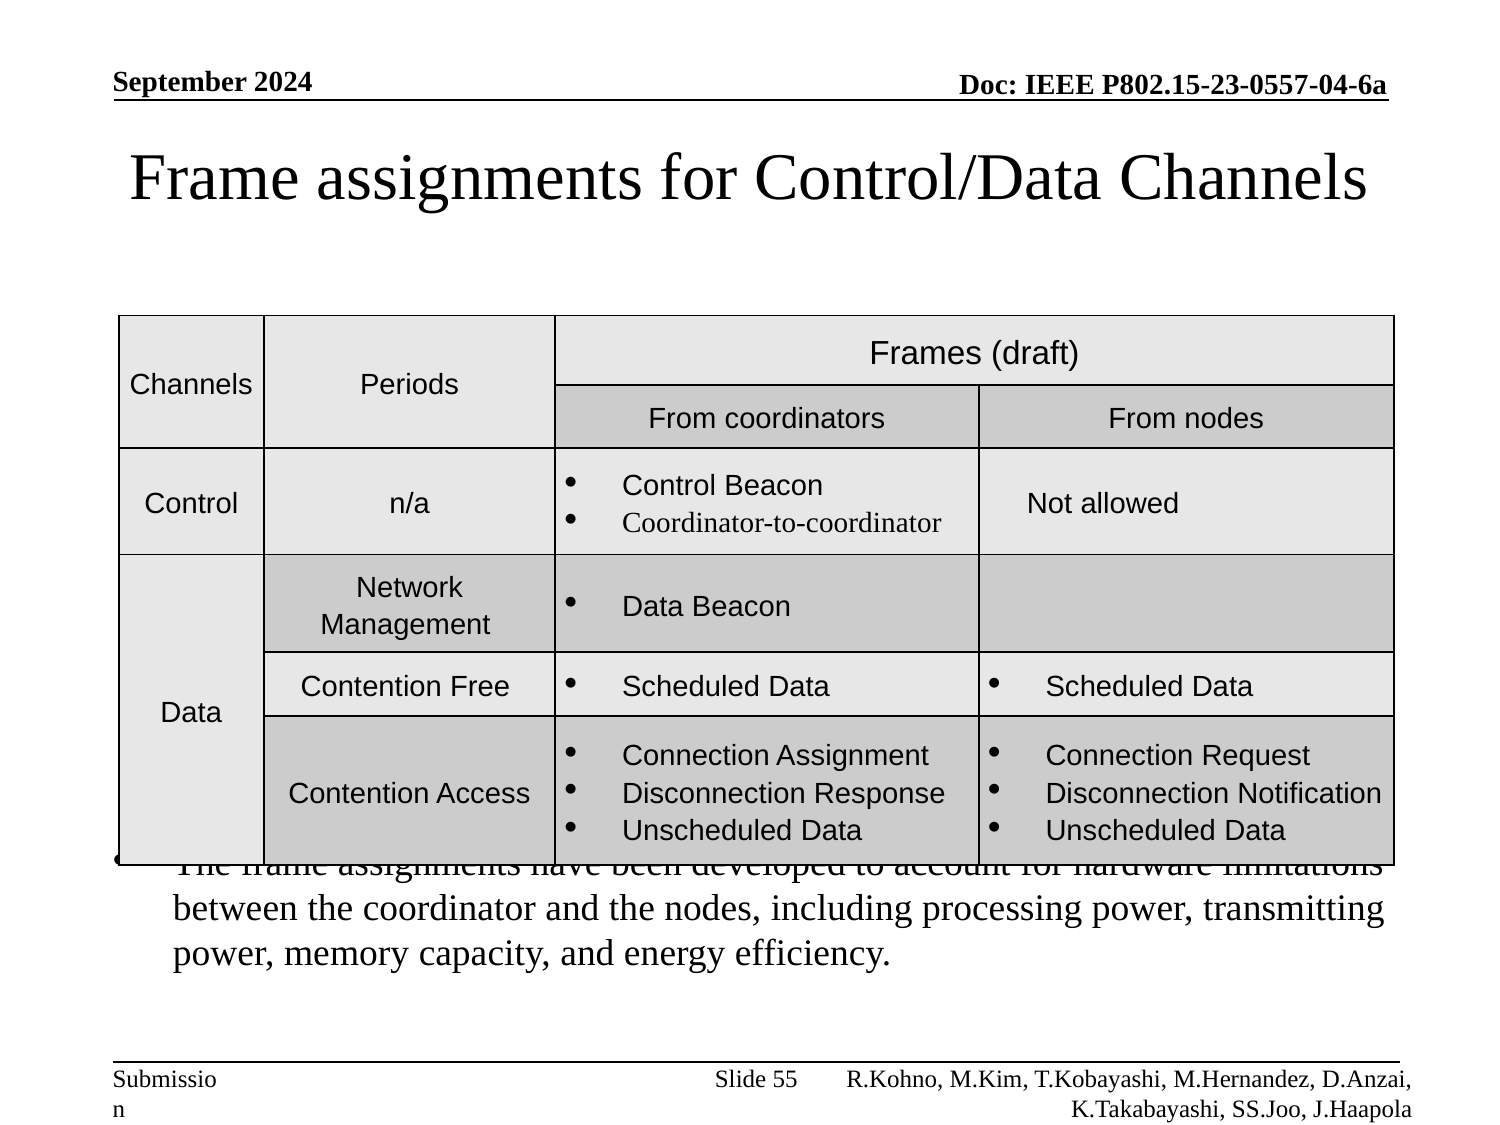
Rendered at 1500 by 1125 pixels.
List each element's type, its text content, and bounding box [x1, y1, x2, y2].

table_cell From nodes [980, 386, 1393, 447]
table_cell From coordinators [556, 386, 978, 447]
slide_number Slide 55 [712, 1062, 801, 1093]
table_cell Data [120, 555, 263, 864]
table_cell Connection Assignment Disconnection Response Unscheduled Data [556, 717, 978, 864]
table_cell Scheduled Data [556, 653, 978, 715]
table_cell Control [120, 449, 263, 554]
table_header Channels [120, 316, 263, 447]
footer R.Kohno, M.Kim, T.Kobayashi, M.Hernandez, D.Anzai, K.Takabayashi, SS.Joo, J.Haapola [840, 1062, 1413, 1093]
table_cell Scheduled Data [980, 653, 1393, 715]
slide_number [112, 62, 375, 98]
table_cell Data Beacon [556, 555, 978, 651]
table_cell [980, 555, 1393, 651]
table_cell Connection Request Disconnection Notification Unscheduled Data [980, 717, 1393, 864]
table_cell Not allowed [980, 449, 1393, 554]
table_cell n/a [265, 449, 554, 554]
title Frame assignments for Control/Data Channels [112, 112, 1388, 233]
table_cell Control Beacon Coordinator-to-coordinator [556, 449, 978, 554]
table_cell Network Management [265, 555, 554, 651]
list The frame assignments have been developed to account for hardware limitations between the coordinator and the nodes, including processing power, transmitting power, memory capacity, and energy efficiency. [112, 837, 1388, 1035]
table_header Periods [265, 316, 554, 447]
table_cell Contention Free [265, 653, 554, 715]
table_header Frames (draft) [556, 316, 1393, 384]
table_cell Contention Access [265, 717, 554, 864]
